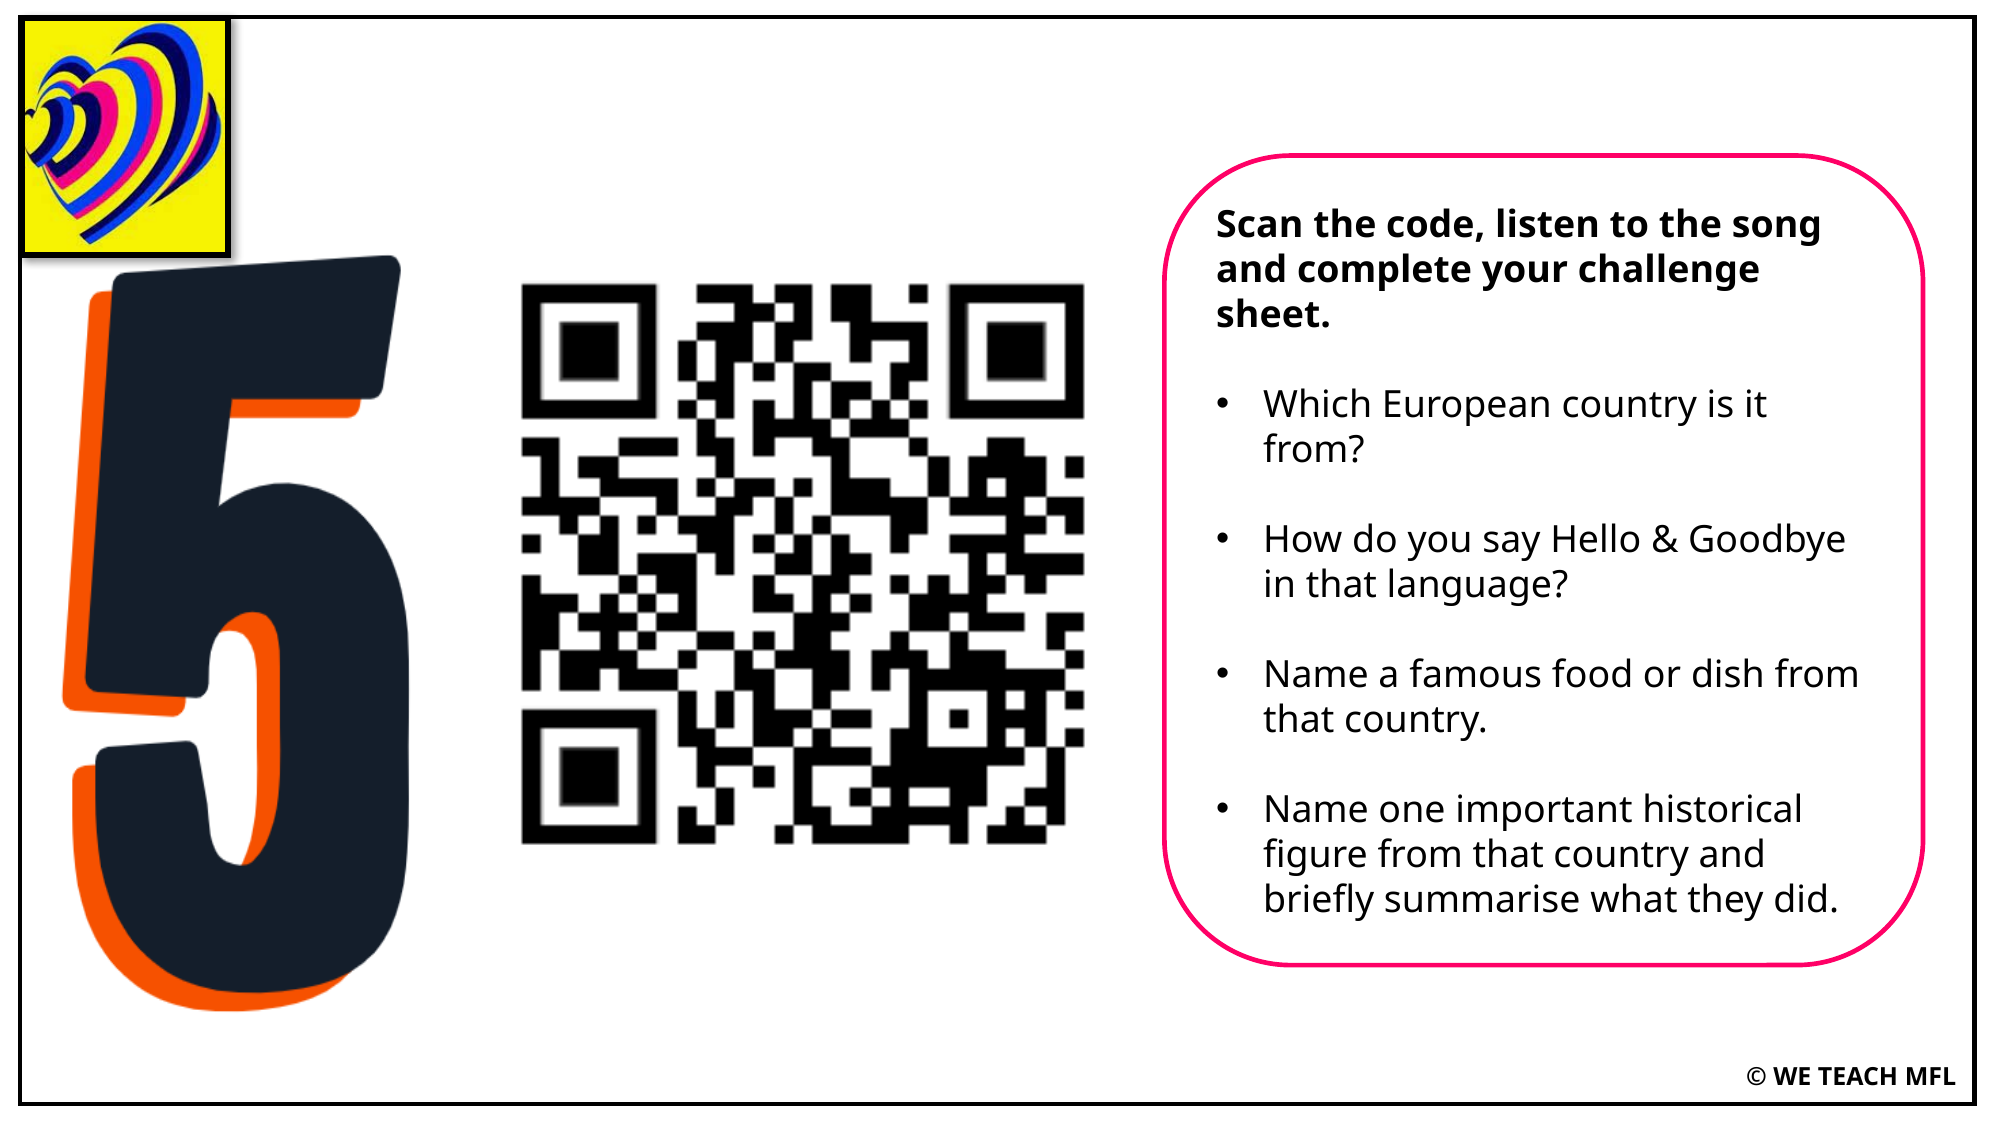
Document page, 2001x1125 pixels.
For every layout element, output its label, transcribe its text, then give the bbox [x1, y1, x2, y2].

text_box [19, 16, 1976, 1105]
text_box Scan the code, listen to the song and complete your challenge sheet. Which European country is it from? How do you say Hello & Goodbye in that language? Name a famous food or dish from that country. Name one important historical figure from that country and briefly summarise what they did. [1164, 155, 1924, 966]
text_box [956, 486, 1320, 1106]
picture [498, 251, 1113, 870]
text_box © WE TEACH MFL [1727, 1050, 1974, 1100]
picture [25, 20, 462, 1035]
